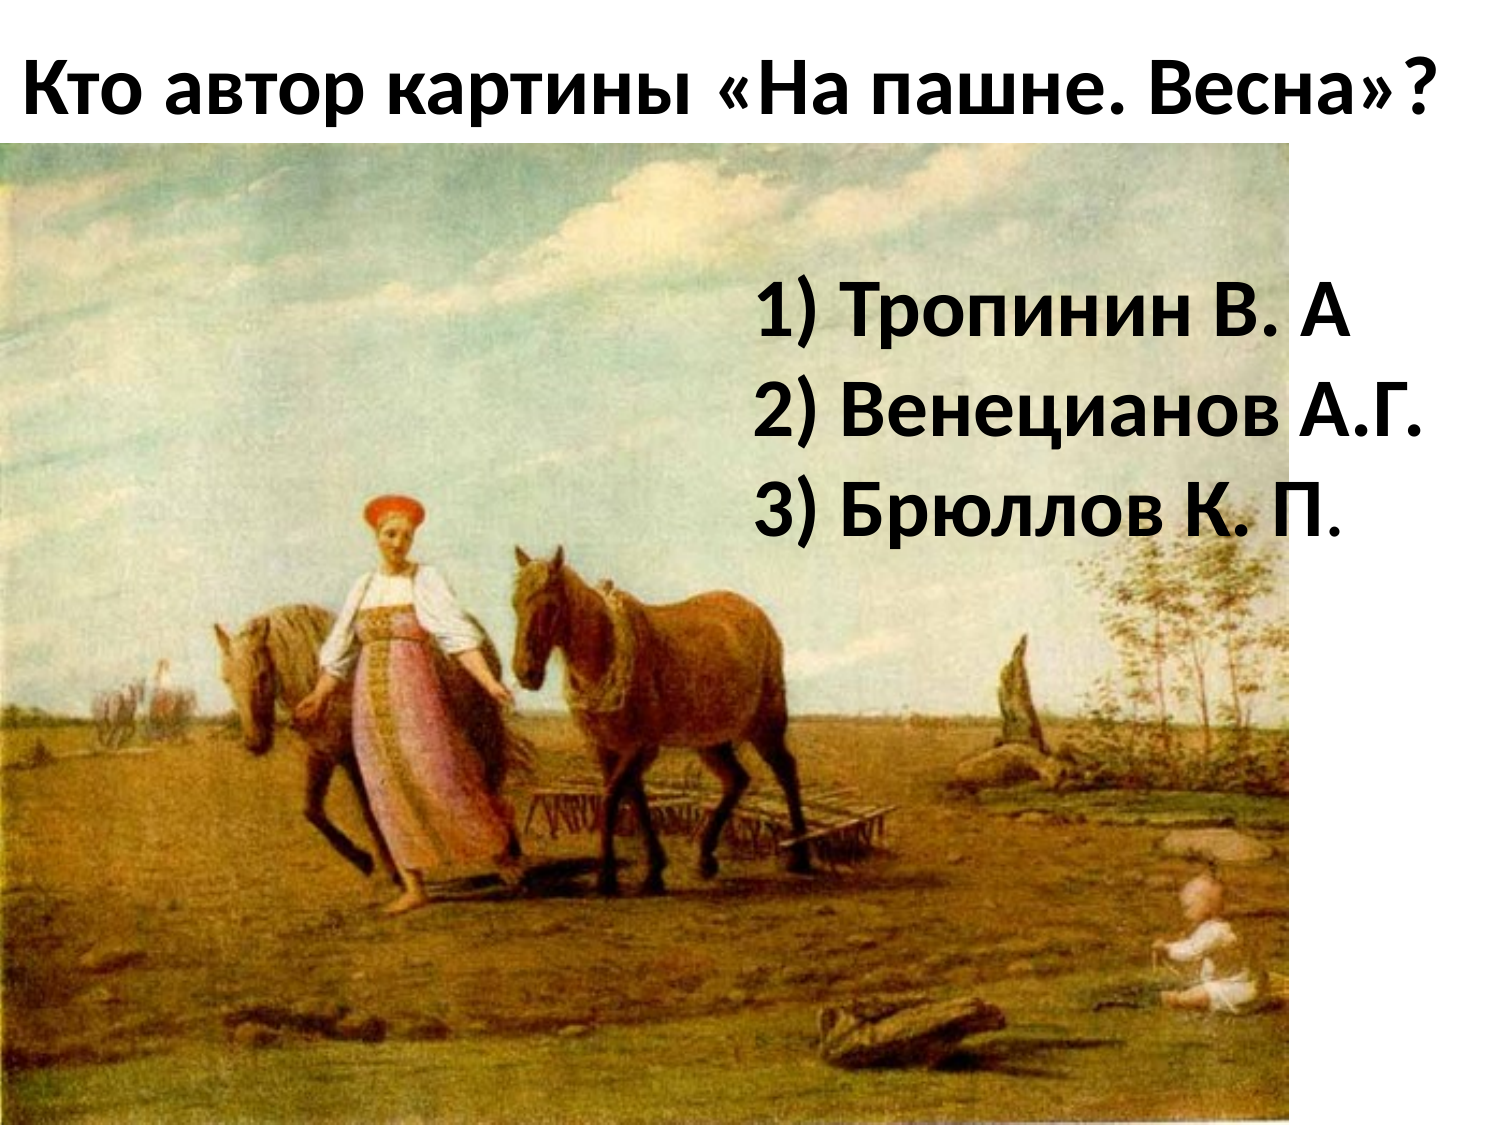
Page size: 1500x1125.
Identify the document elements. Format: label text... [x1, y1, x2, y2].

text_box Кто автор картины «На пашне. Весна»? [7, 23, 1457, 139]
text_box 1) Тропинин В. А 2) Венецианов А.Г. 3) Брюллов К. П. [1293, 246, 1500, 606]
picture [0, 142, 1290, 1125]
